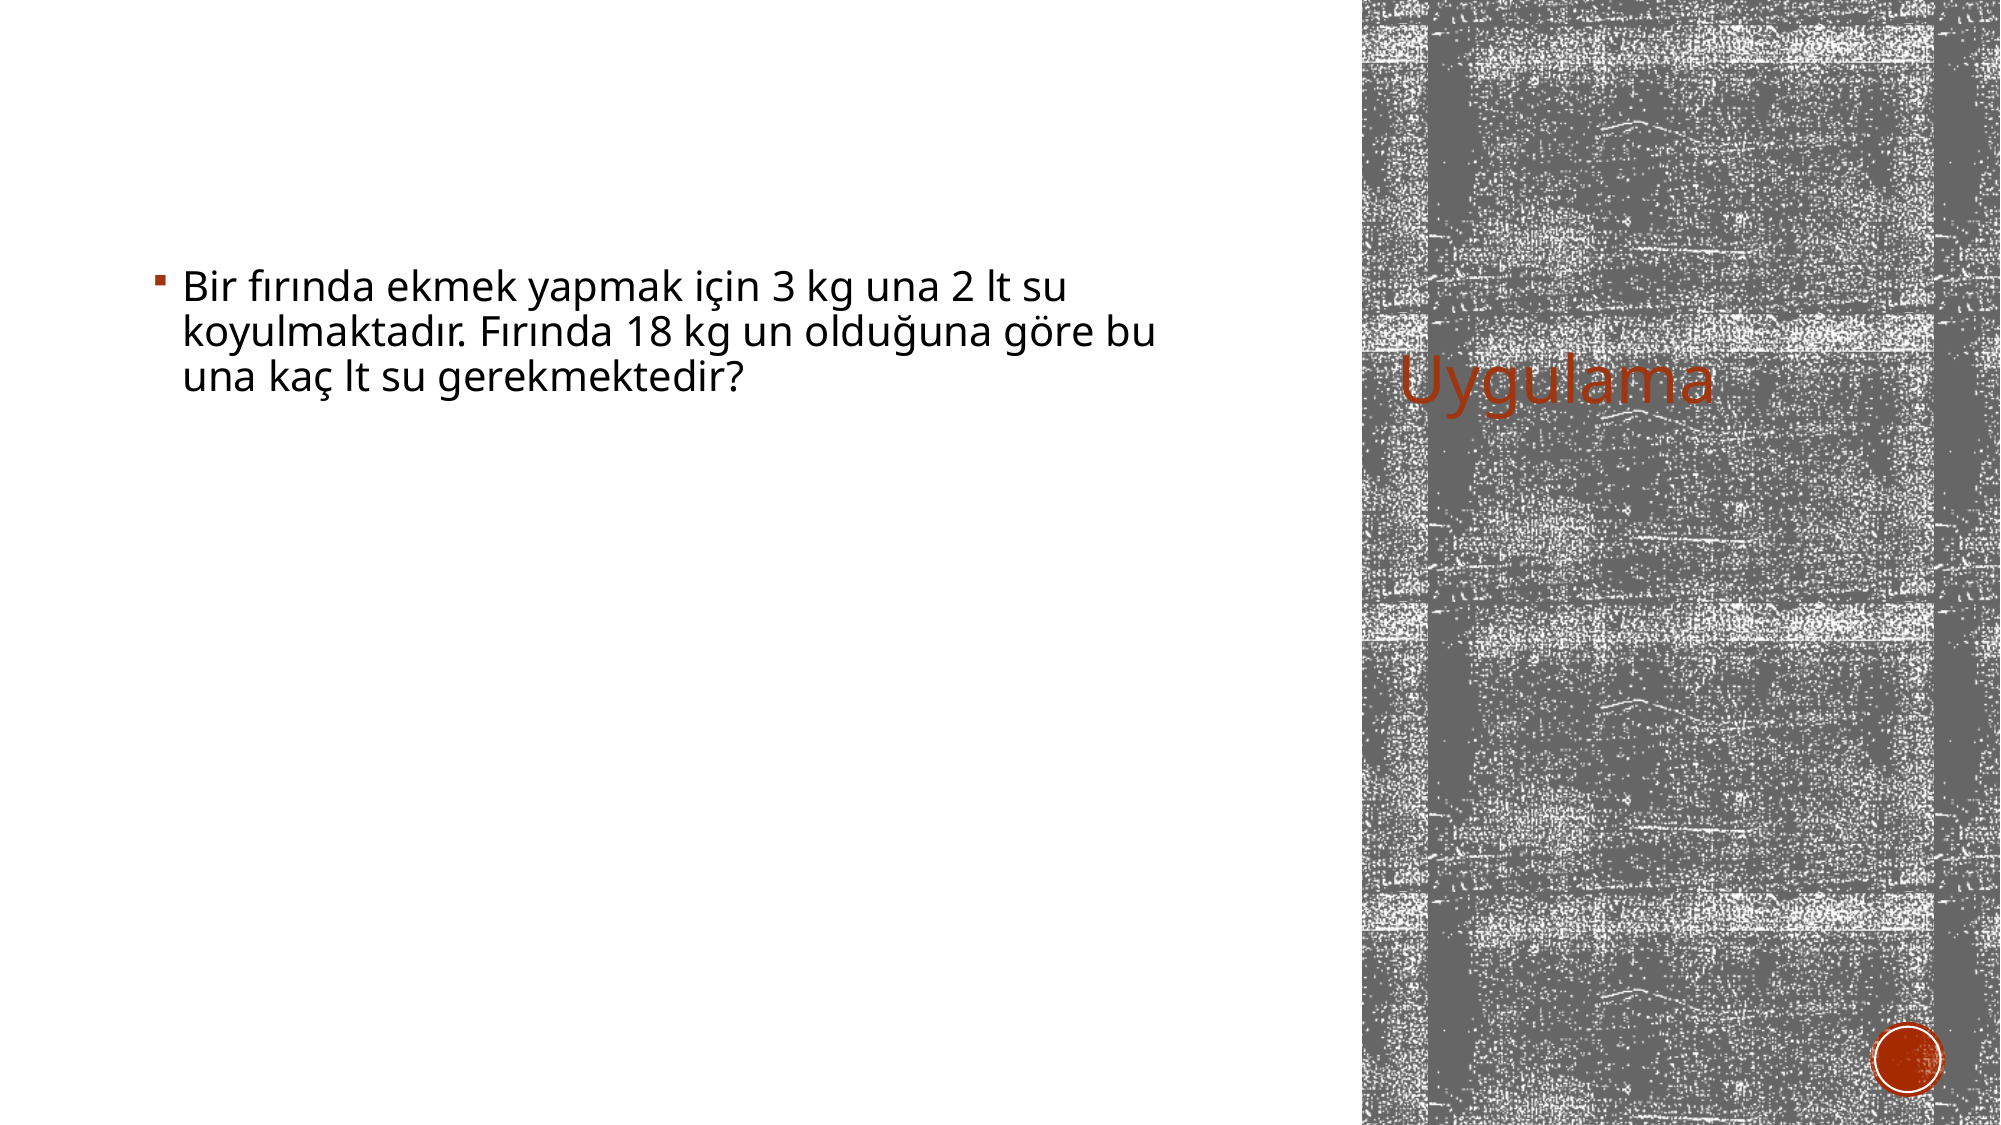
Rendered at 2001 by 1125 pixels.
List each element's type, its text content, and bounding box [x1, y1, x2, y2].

list Bir fırında ekmek yapmak için 3 kg una 2 lt su koyulmaktadır. Fırında 18 kg un olduğuna göre bu una kaç lt su gerekmektedir? [137, 112, 1239, 936]
list Uygulama [1382, 217, 1908, 758]
